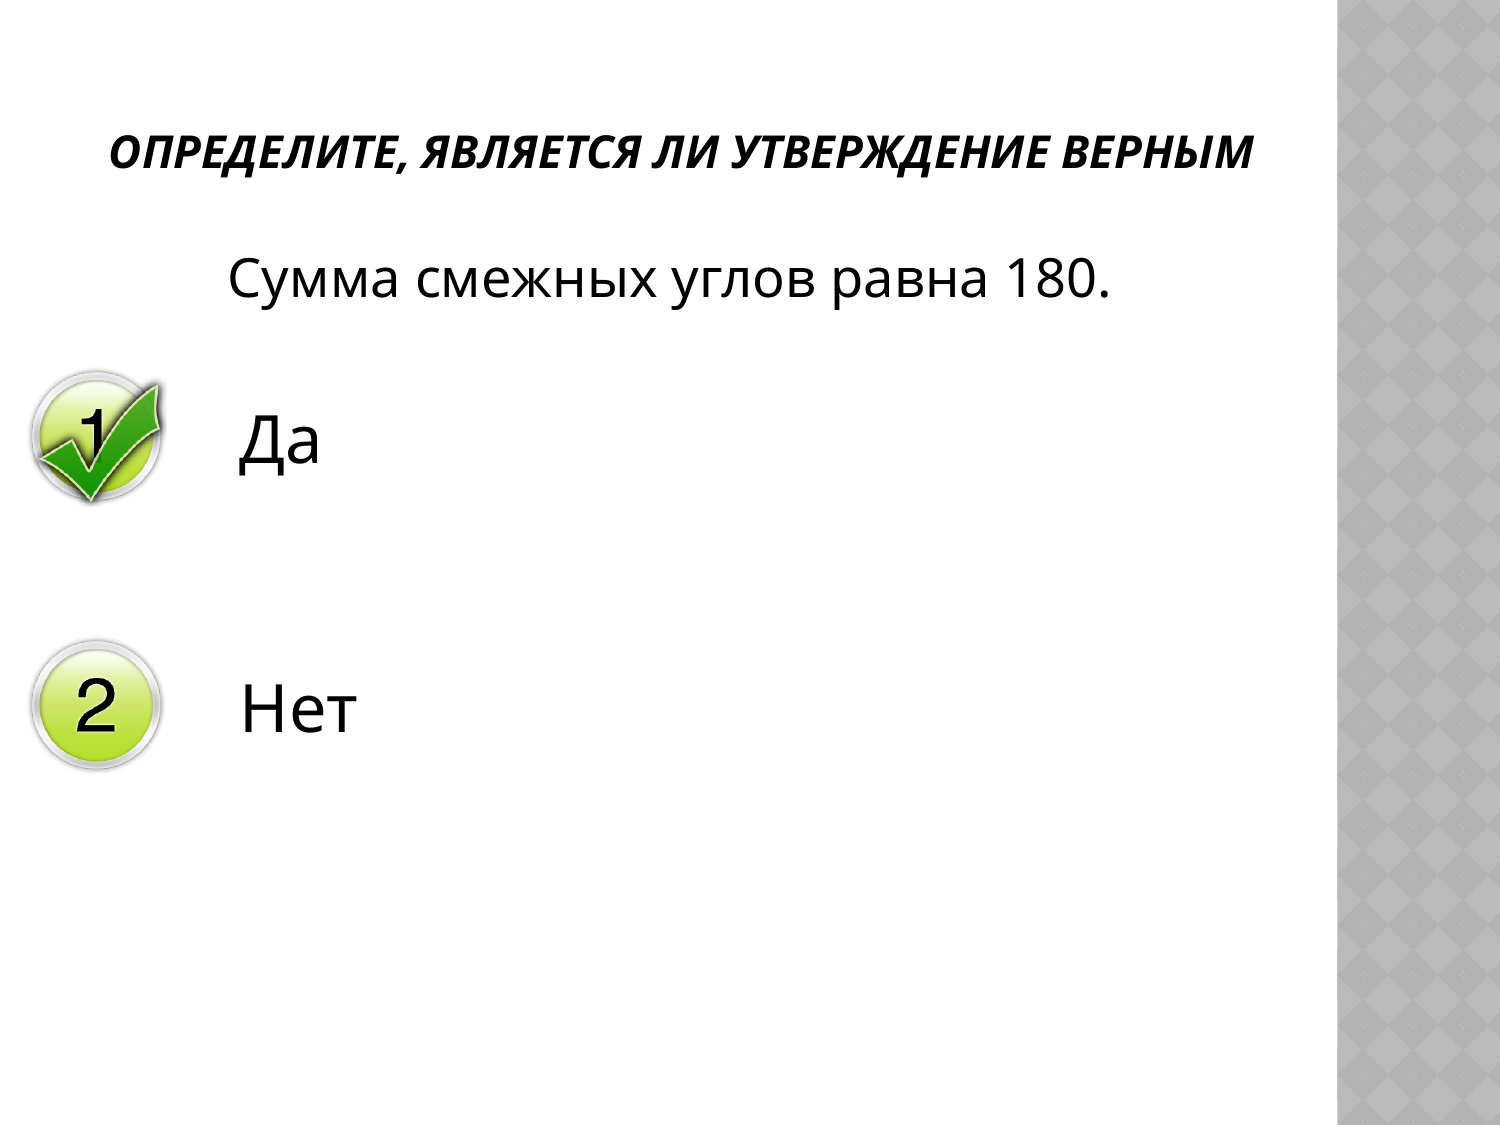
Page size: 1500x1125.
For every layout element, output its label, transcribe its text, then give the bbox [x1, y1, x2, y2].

list Сумма смежных углов равна 180. [0, 231, 1341, 357]
picture [25, 635, 167, 776]
title Определите, является ли утверждение верным [88, 78, 1276, 266]
picture [25, 366, 167, 508]
